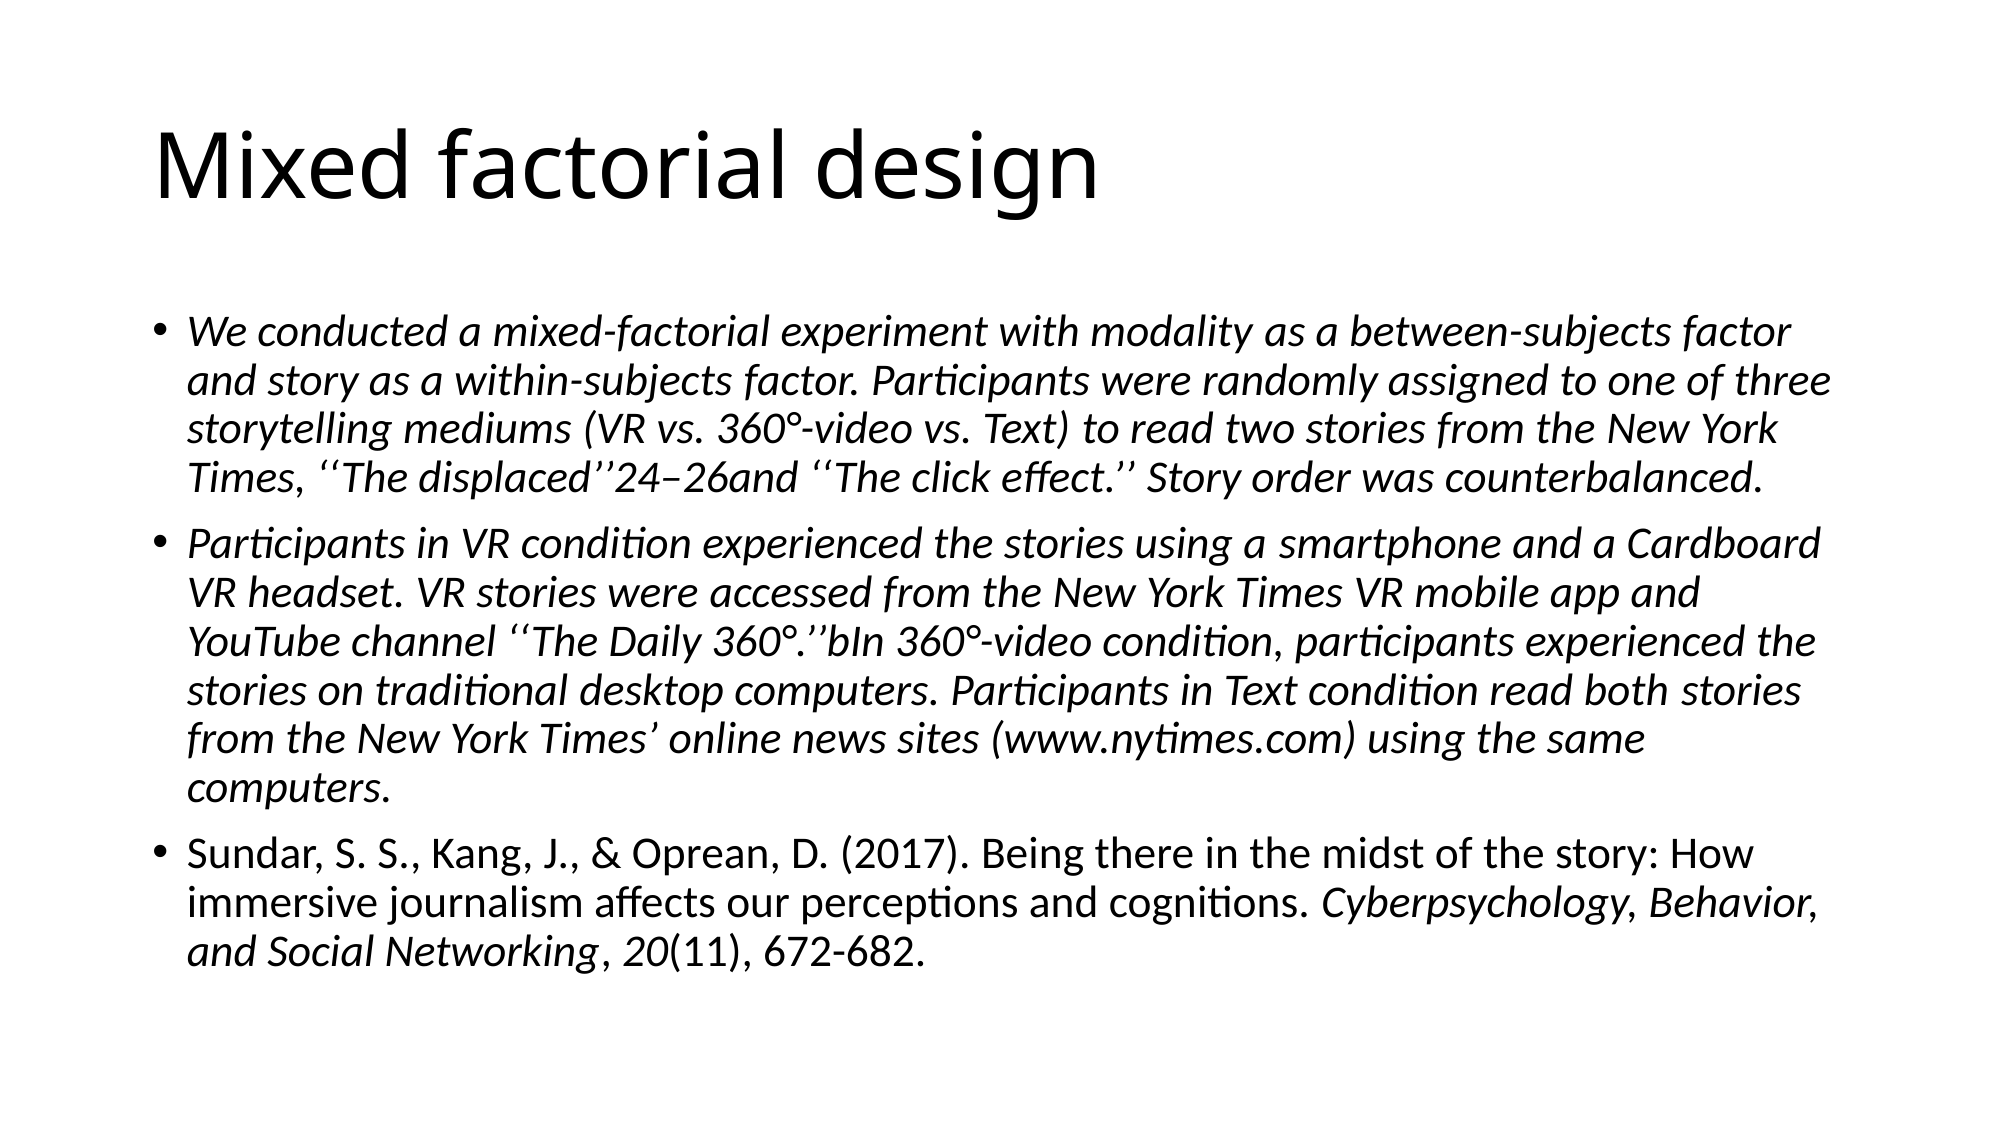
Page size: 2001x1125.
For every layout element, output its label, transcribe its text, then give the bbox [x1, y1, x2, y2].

list We conducted a mixed-factorial experiment with modality as a between-subjects factor and story as a within-subjects factor. Participants were randomly assigned to one of three storytelling mediums (VR vs. 360°-video vs. Text) to read two stories from the New York Times, ‘‘The displaced’’24–26and ‘‘The click effect.’’ Story order was counterbalanced. Participants in VR condition experienced the stories using a smartphone and a Cardboard VR headset. VR stories were accessed from the New York Times VR mobile app and YouTube channel ‘‘The Daily 360°.’’bIn 360°-video condition, participants experienced the stories on traditional desktop computers. Participants in Text condition read both stories from the New York Times’ online news sites (www.nytimes.com) using the same computers. Sundar, S. S., Kang, J., & Oprean, D. (2017). Being there in the midst of the story: How immersive journalism affects our perceptions and cognitions. Cyberpsychology, Behavior, and Social Networking, 20(11), 672-682. [137, 299, 1863, 1014]
title Mixed factorial design [137, 59, 1863, 278]
